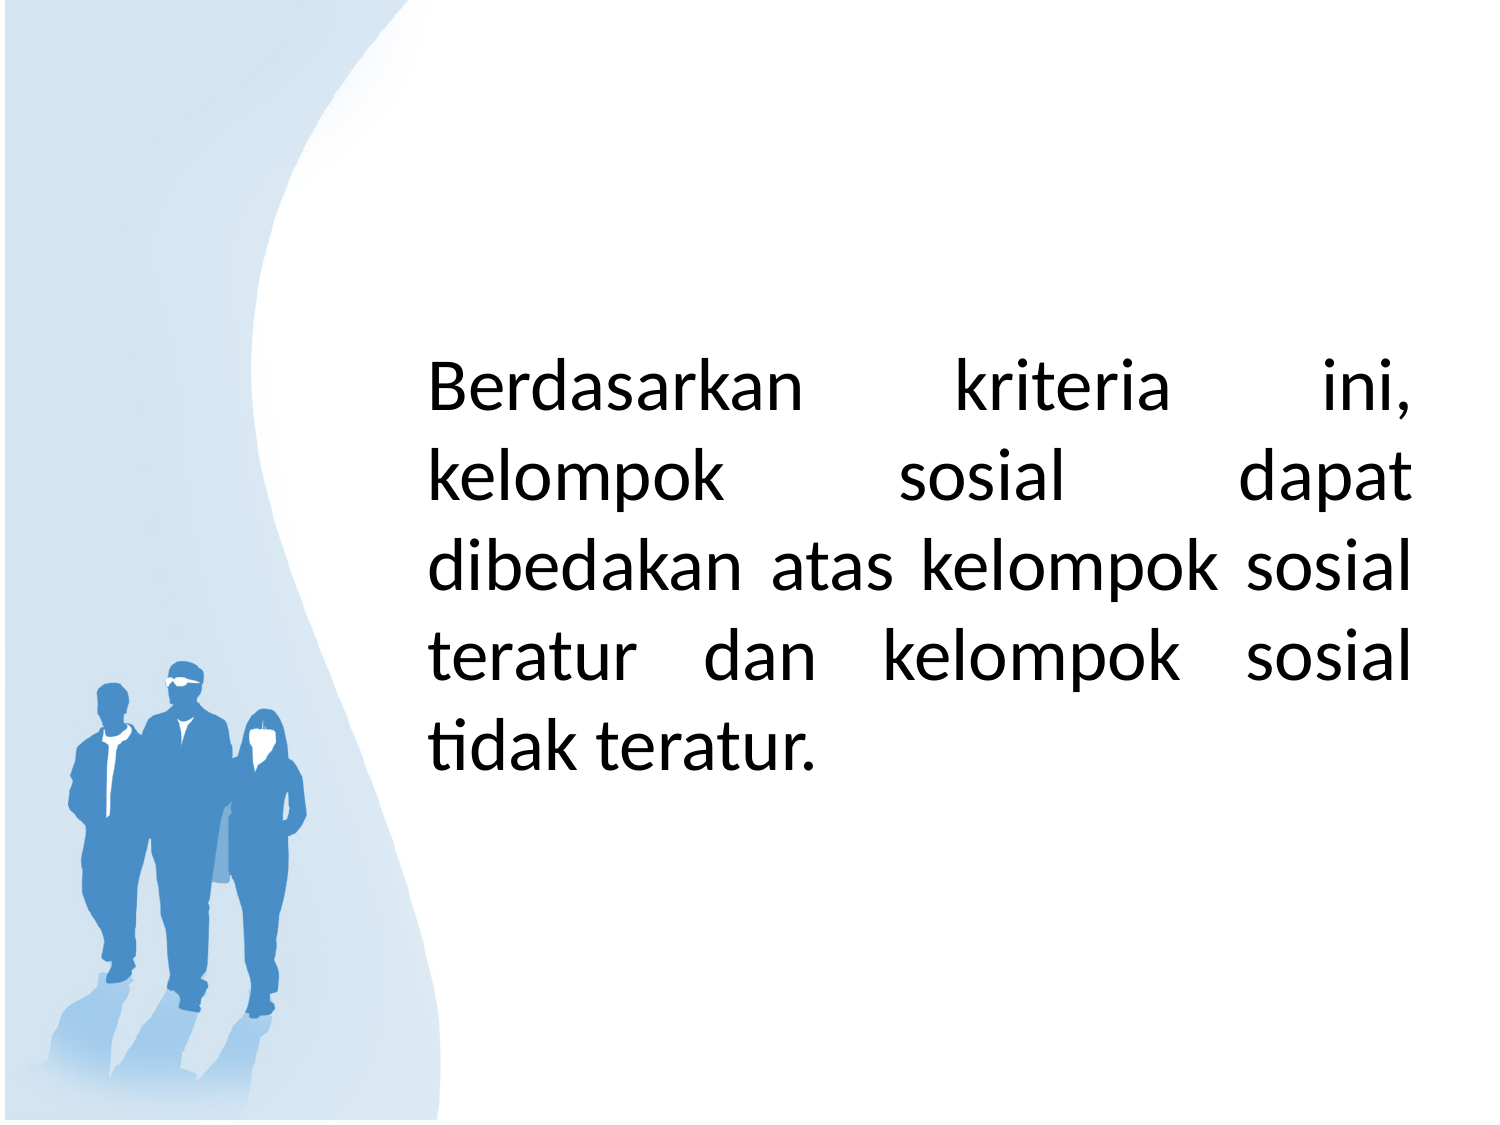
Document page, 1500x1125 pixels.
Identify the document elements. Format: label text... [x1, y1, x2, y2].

picture [0, 0, 1500, 1125]
list Berdasarkan kriteria ini, kelompok sosial dapat dibedakan atas kelompok sosial teratur dan kelompok sosial tidak teratur. [356, 327, 1430, 813]
